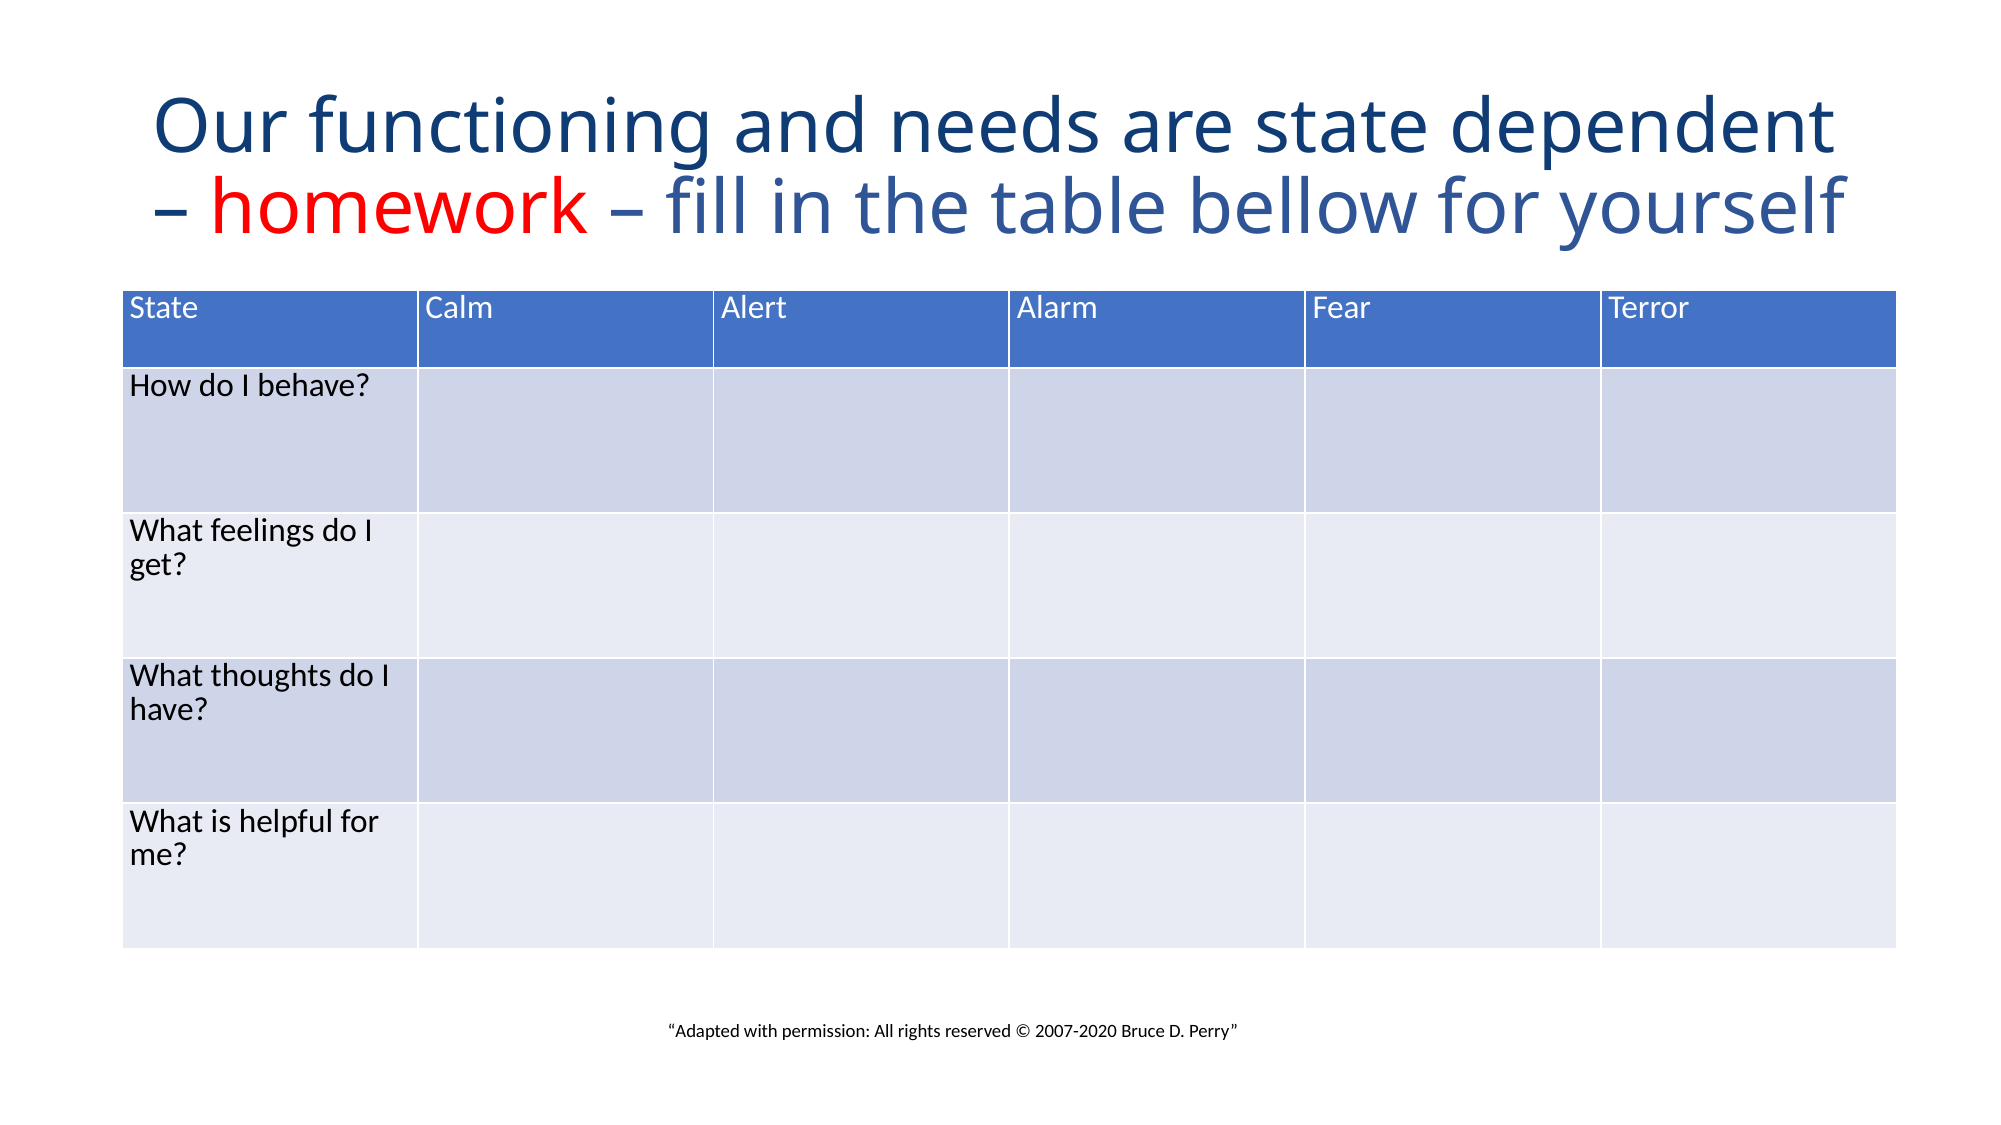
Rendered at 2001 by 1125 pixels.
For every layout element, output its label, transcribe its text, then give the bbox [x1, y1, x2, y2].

table_cell [1602, 514, 1896, 657]
table_cell [419, 369, 713, 512]
table_cell [419, 659, 713, 802]
table_cell [1602, 369, 1896, 512]
table_cell [1010, 659, 1304, 802]
table_header Calm [419, 291, 713, 367]
title Our functioning and needs are state dependent – homework – fill in the table bellow for yourself [137, 59, 1863, 278]
table_header State [123, 291, 417, 367]
text_box “Adapted with permission: All rights reserved © 2007-2020 Bruce D. Perry” [652, 1011, 1938, 1049]
table_cell What is helpful for me? [123, 804, 417, 948]
table_cell [1306, 659, 1600, 802]
table_cell [714, 659, 1008, 802]
table_header Alert [714, 291, 1008, 367]
table_cell [1602, 659, 1896, 802]
table_cell How do I behave? [123, 369, 417, 512]
table_cell [1306, 369, 1600, 512]
table_cell [1010, 804, 1304, 948]
table_cell [714, 804, 1008, 948]
table_cell What thoughts do I have? [123, 659, 417, 802]
table_cell [714, 369, 1008, 512]
table_header Fear [1306, 291, 1600, 367]
table_cell [1010, 514, 1304, 657]
table_cell [1602, 804, 1896, 948]
table_cell [419, 514, 713, 657]
table_cell [714, 514, 1008, 657]
table_header Alarm [1010, 291, 1304, 367]
table_cell [1306, 514, 1600, 657]
table_cell [1306, 804, 1600, 948]
table_cell [1010, 369, 1304, 512]
table_cell [419, 804, 713, 948]
table_header Terror [1602, 291, 1896, 367]
table_cell What feelings do I get? [123, 514, 417, 657]
